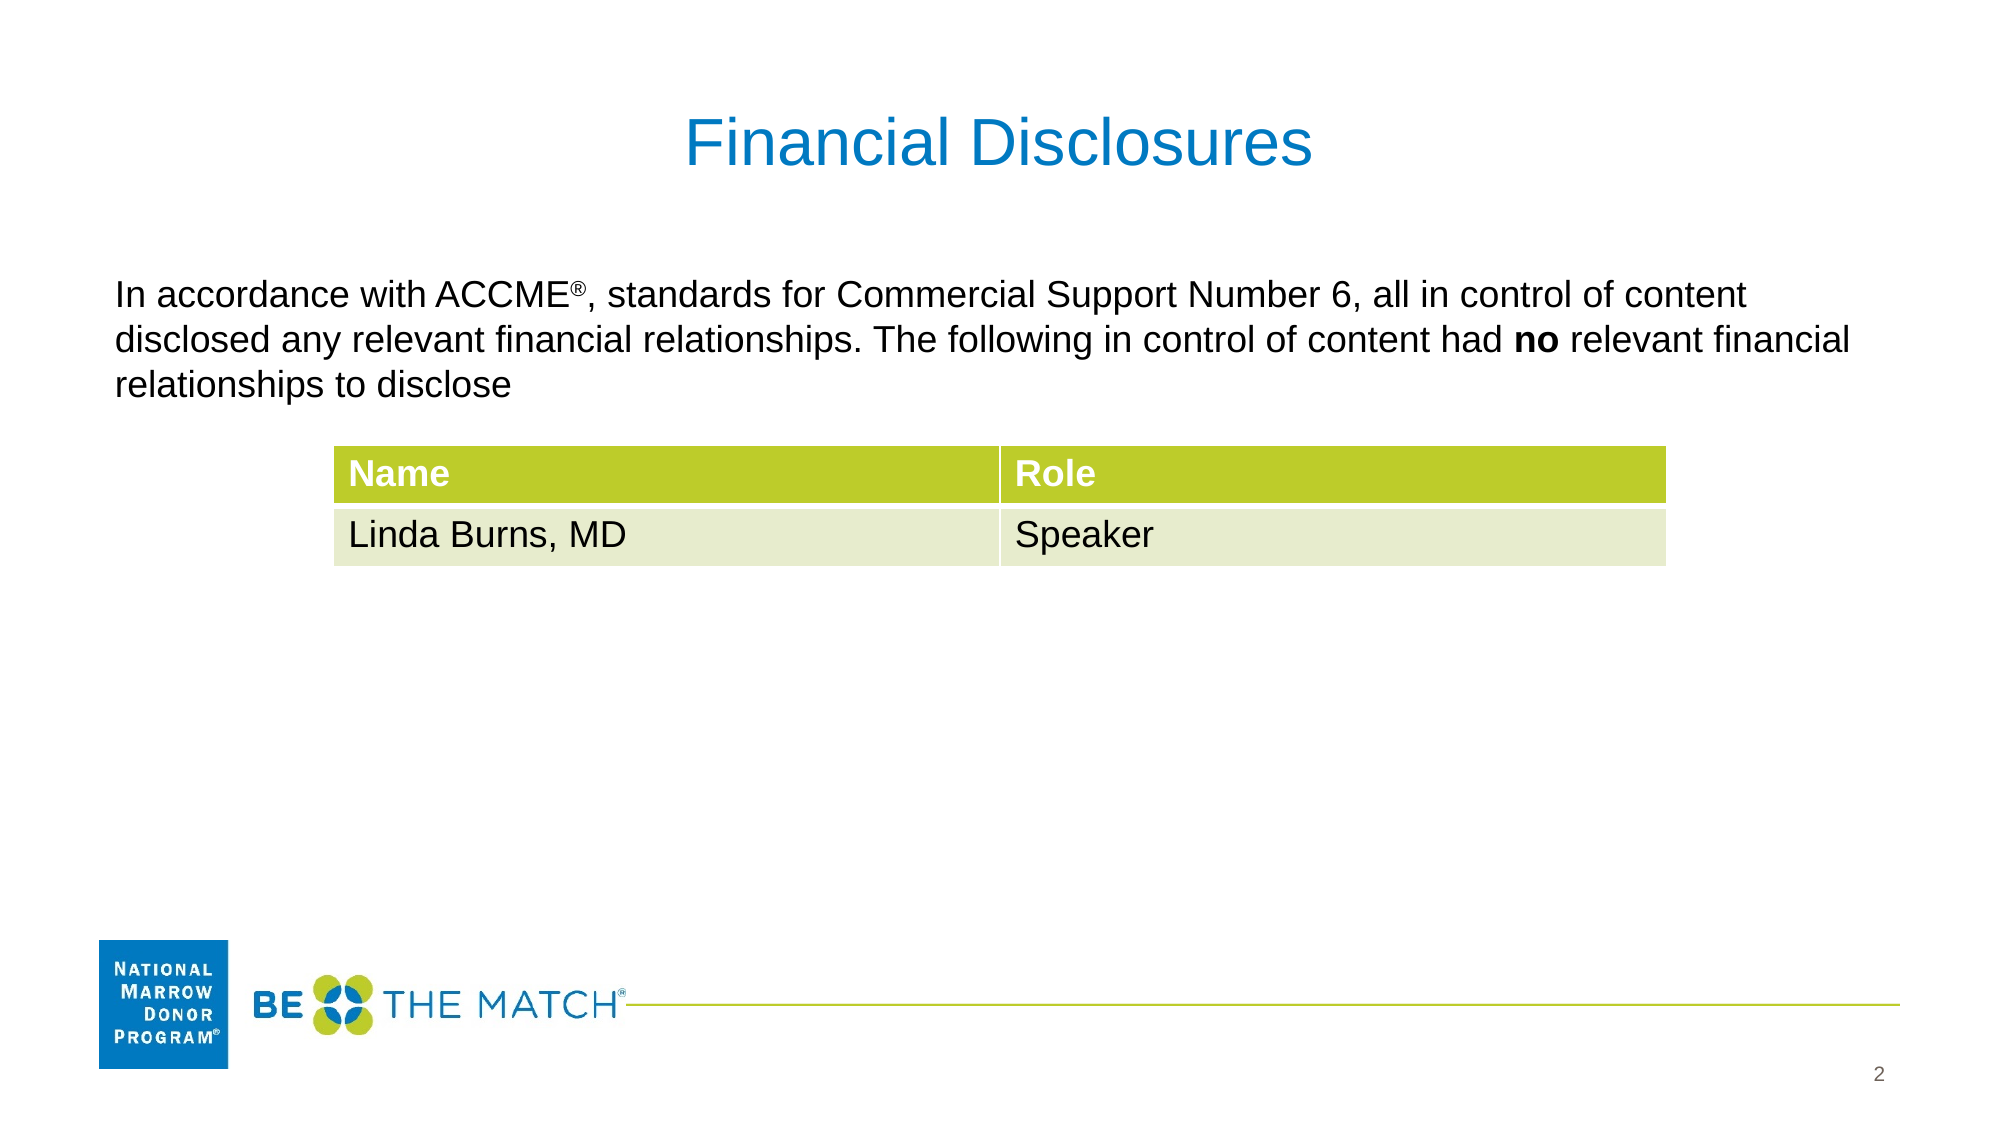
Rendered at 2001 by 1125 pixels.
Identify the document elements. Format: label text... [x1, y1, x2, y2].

picture [88, 938, 626, 1074]
list In accordance with ACCME®, standards for Commercial Support Number 6, all in control of content disclosed any relevant financial relationships. The following in control of content had no relevant financial relationships to disclose [99, 262, 1900, 906]
table_cell Speaker [1001, 509, 1666, 566]
table_cell Linda Burns, MD [334, 509, 999, 566]
title Financial Disclosures [99, 45, 1900, 233]
table_header Role [1001, 446, 1666, 503]
table_header Name [334, 446, 999, 503]
slide_number 2 [1433, 1042, 1900, 1103]
